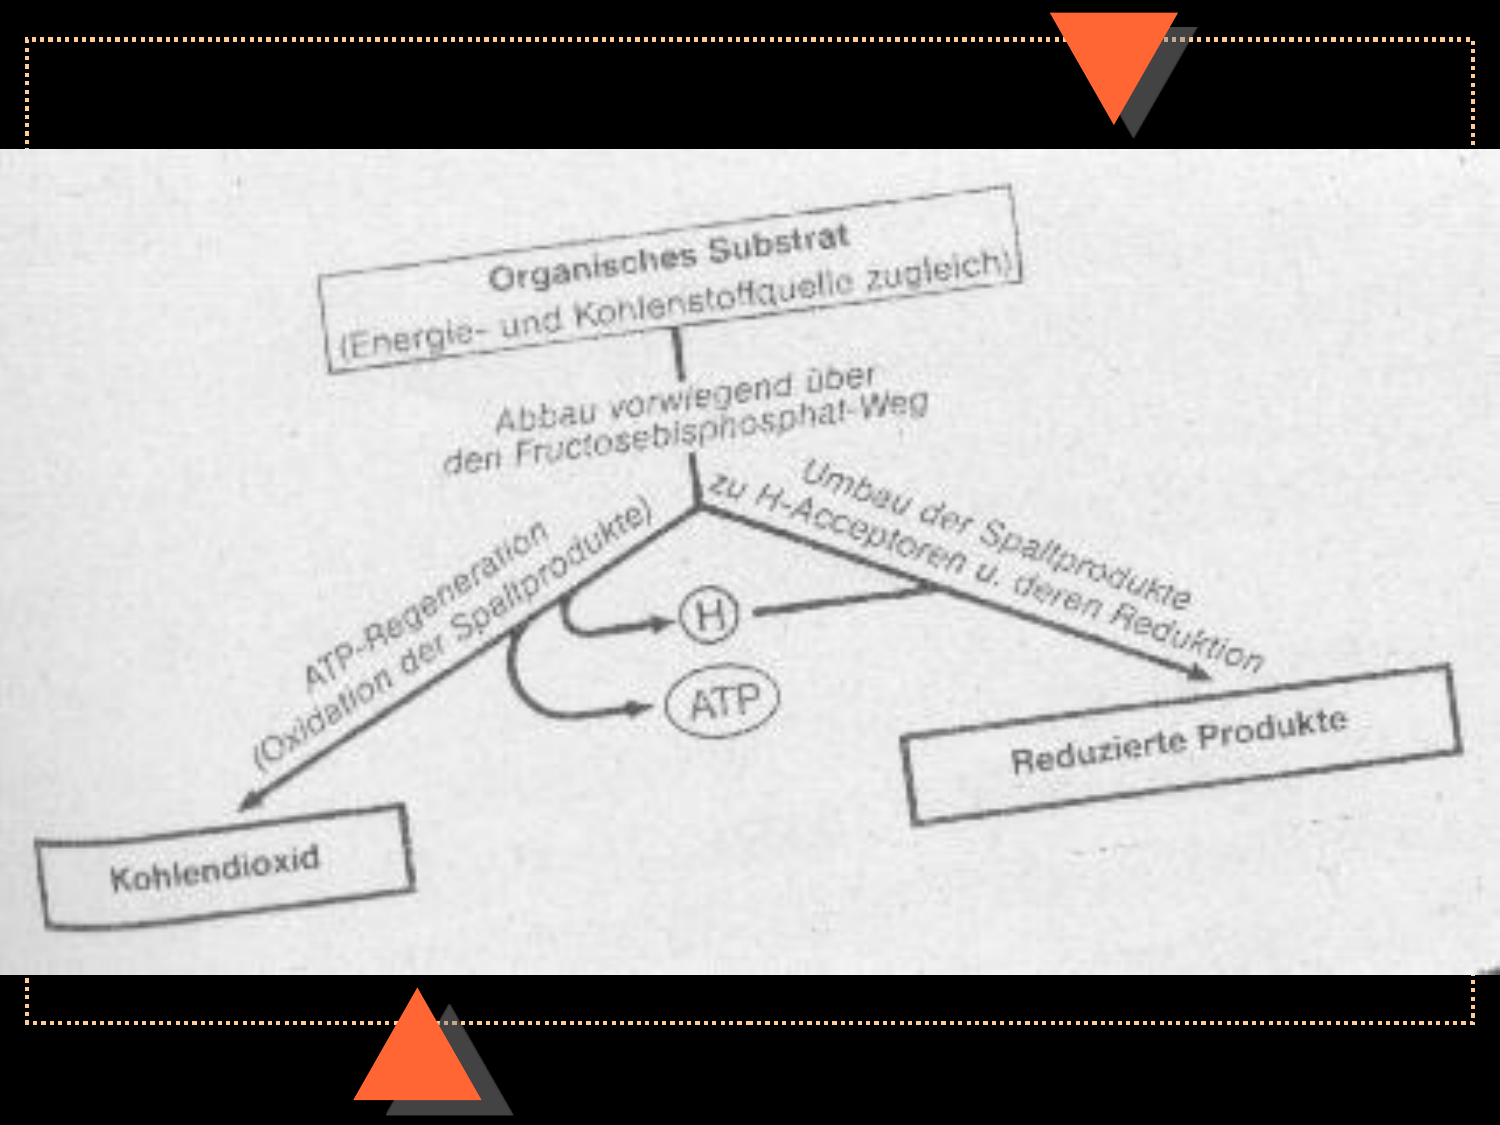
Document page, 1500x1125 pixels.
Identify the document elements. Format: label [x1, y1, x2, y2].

picture [0, 149, 1500, 975]
